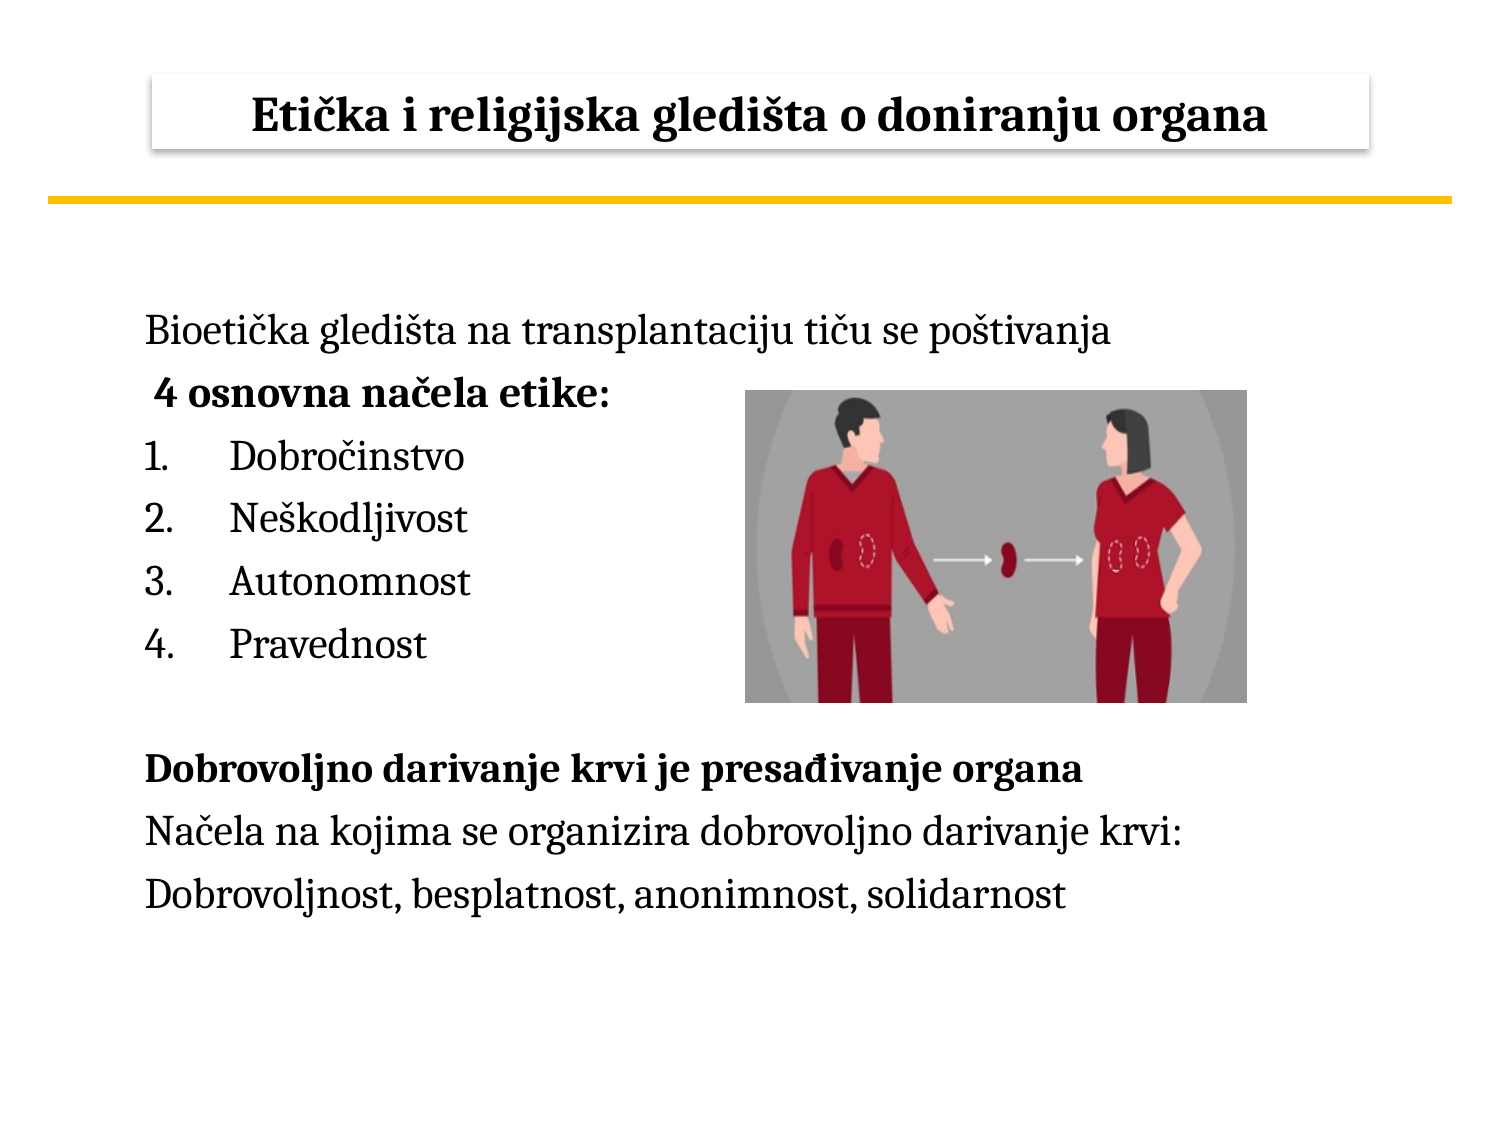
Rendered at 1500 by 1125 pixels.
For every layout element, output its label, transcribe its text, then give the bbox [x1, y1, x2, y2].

list Bioetička gledišta na transplantaciju tiču se poštivanja 4 osnovna načela etike: Dobročinstvo Neškodljivost Autonomnost Pravednost Dobrovoljno darivanje krvi je presađivanje organa Načela na kojima se organizira dobrovoljno darivanje krvi: Dobrovoljnost, besplatnost, anonimnost, solidarnost [129, 298, 1500, 1013]
picture [745, 390, 1247, 703]
text_box Etička i religijska gledišta o doniranju organa [152, 74, 1369, 149]
picture [48, 196, 1452, 204]
